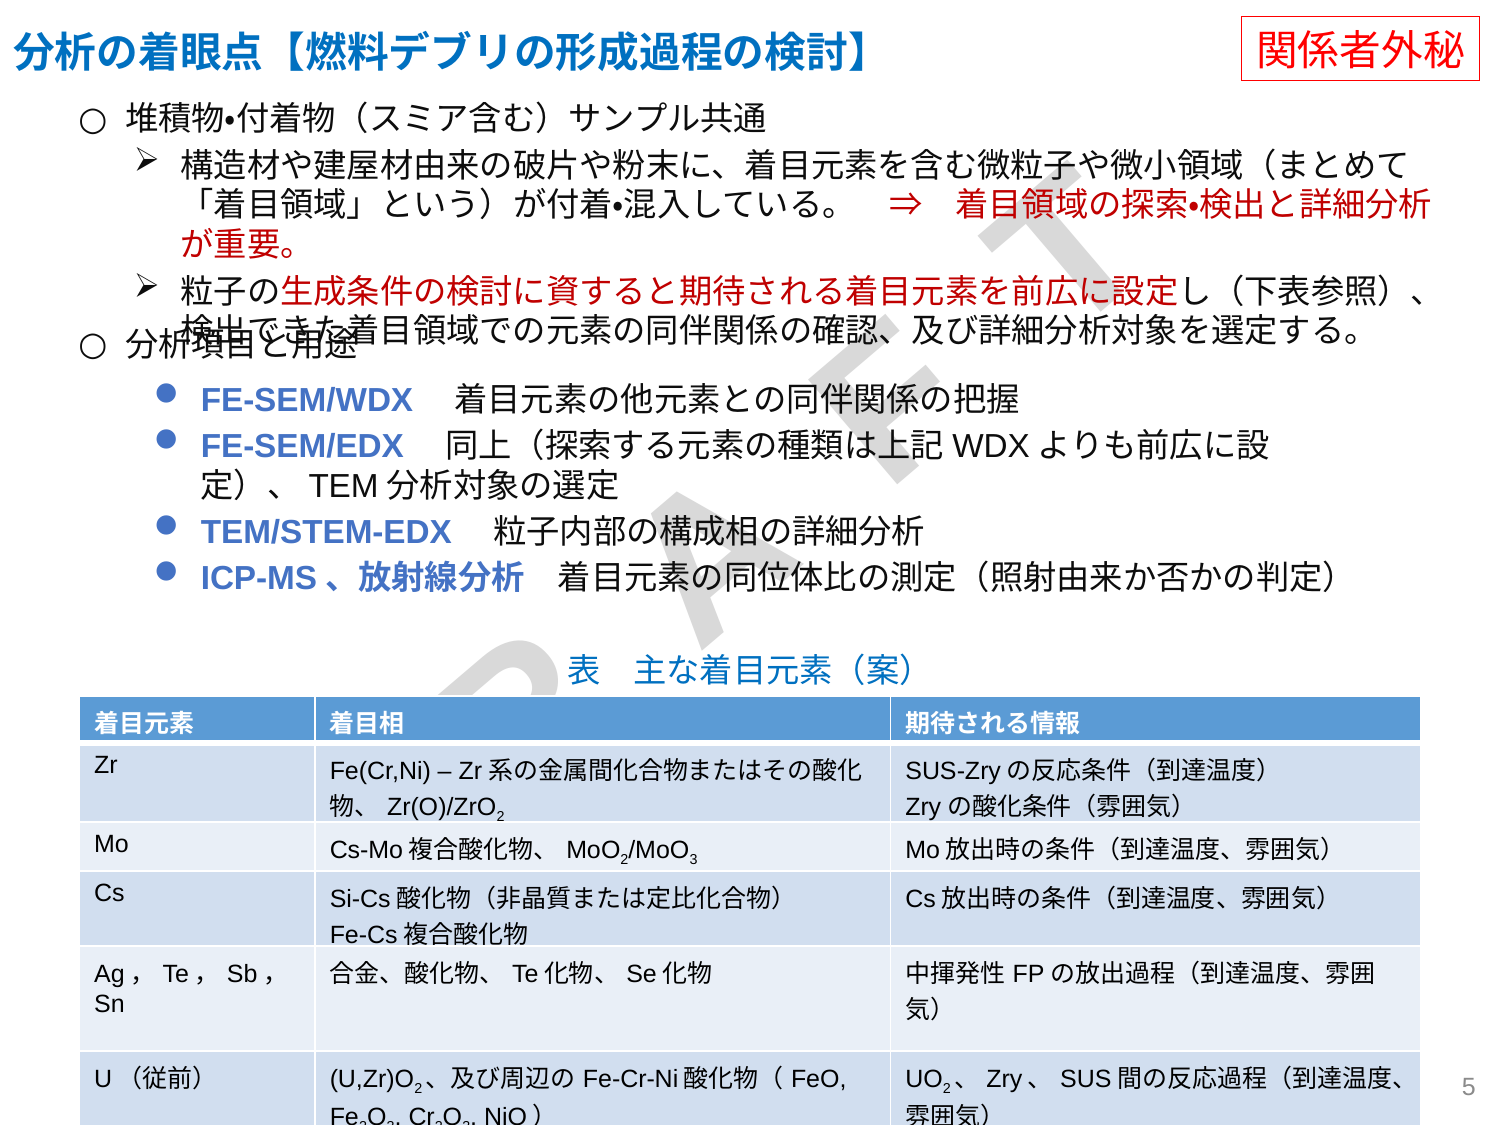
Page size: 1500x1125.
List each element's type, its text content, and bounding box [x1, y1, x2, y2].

text_box 表 主な着目元素（案） [95, 641, 1405, 696]
table_cell SUS-Zryの反応条件（到達温度） Zryの酸化条件（雰囲気） [891, 746, 1420, 821]
table_cell Mo放出時の条件（到達温度、雰囲気） [891, 823, 1420, 870]
table_cell Mo [80, 823, 314, 870]
slide_number 5 [1422, 1055, 1491, 1116]
table_cell Si-Cs酸化物（非晶質または定比化合物） Fe-Cs複合酸化物 [316, 872, 890, 945]
text_box 関係者外秘 [1241, 16, 1480, 81]
table_cell Cs-Mo複合酸化物、MoO2/MoO3 [316, 823, 890, 870]
text_box FE-SEM/WDX 着目元素の他元素との同伴関係の把握 FE-SEM/EDX 同上（探索する元素の種類は上記WDXよりも前広に設定）、TEM分析対象の選定 TEM/STEM-EDX 粒子内部の構成相の詳細分析 ICP-MS、放射線分析 着目元素の同位体比の測定（照射由来か否かの判定） [139, 370, 1448, 604]
table_cell (U,Zr)O2、及び周辺のFe-Cr-Ni酸化物（FeO, Fe2O3, Cr2O3, NiO） [316, 1052, 890, 1125]
table_cell 中揮発性FPの放出過程（到達温度、雰囲気） [891, 947, 1420, 1050]
table_header 着目元素 [80, 697, 314, 740]
table_cell Ag，Te，Sb，Sn [80, 947, 314, 1050]
table_cell Cs [80, 872, 314, 945]
table_header 着目相 [316, 697, 890, 740]
table_cell Cs放出時の条件（到達温度、雰囲気） [891, 872, 1420, 945]
text_box 分析項目と用途 [63, 315, 1372, 371]
text_box 堆積物・付着物（スミア含む）サンプル共通 構造材や建屋材由来の破片や粉末に、着目元素を含む微粒子や微小領域（まとめて「着目領域」という）が付着・混入している。 ⇒ 着目領域の探索・検出と詳細分析が重要。 粒子の生成条件の検討に資すると期待される着目元素を前広に設定し（下表参照）、検出できた着目領域での元素の同伴関係の確認、及び詳細分析対象を選定する。 [63, 90, 1467, 357]
table_header 期待される情報 [891, 697, 1420, 740]
table_cell Zr [80, 746, 314, 821]
table_cell UO2、Zry、SUS間の反応過程（到達温度、雰囲気） [891, 1052, 1420, 1125]
table_cell 合金、酸化物、Te化物、Se化物 [316, 947, 890, 1050]
table_cell Fe(Cr,Ni) – Zr系の金属間化合物またはその酸化物、Zr(O)/ZrO2 [316, 746, 890, 821]
text_box 分析の着眼点【燃料デブリの形成過程の検討】 [0, 18, 905, 84]
table_cell U（従前） [80, 1052, 314, 1125]
